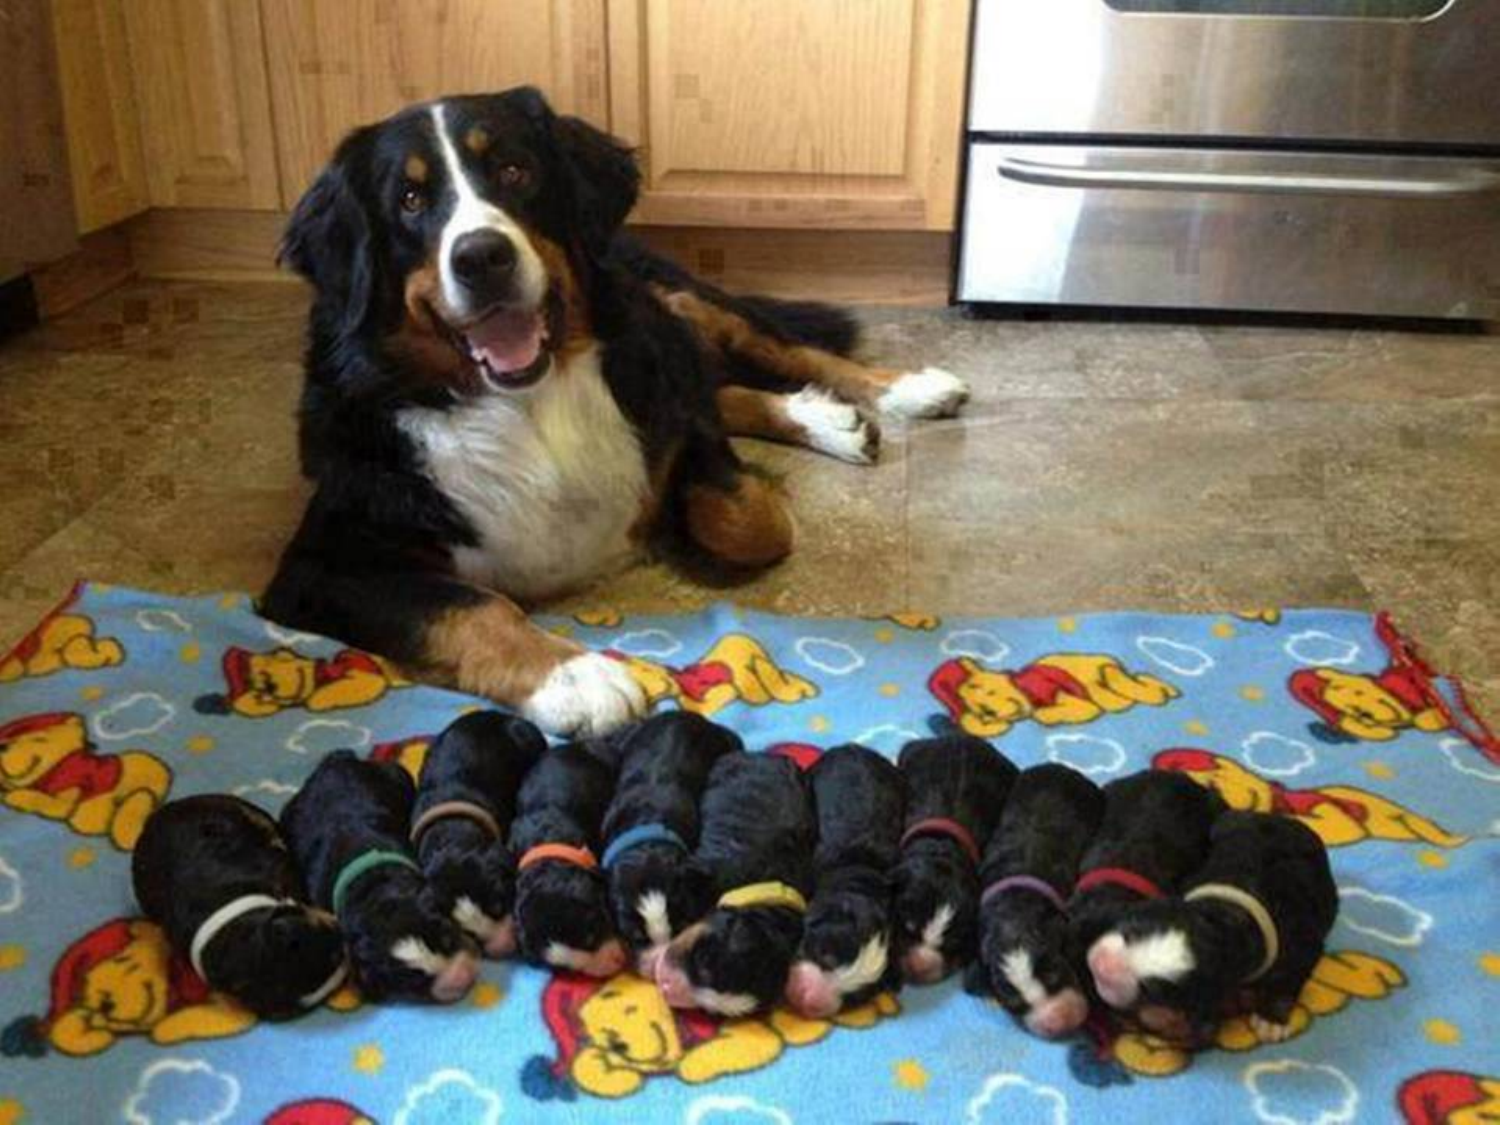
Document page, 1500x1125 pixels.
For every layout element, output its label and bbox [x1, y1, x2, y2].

text_box [0, 0, 1500, 1125]
